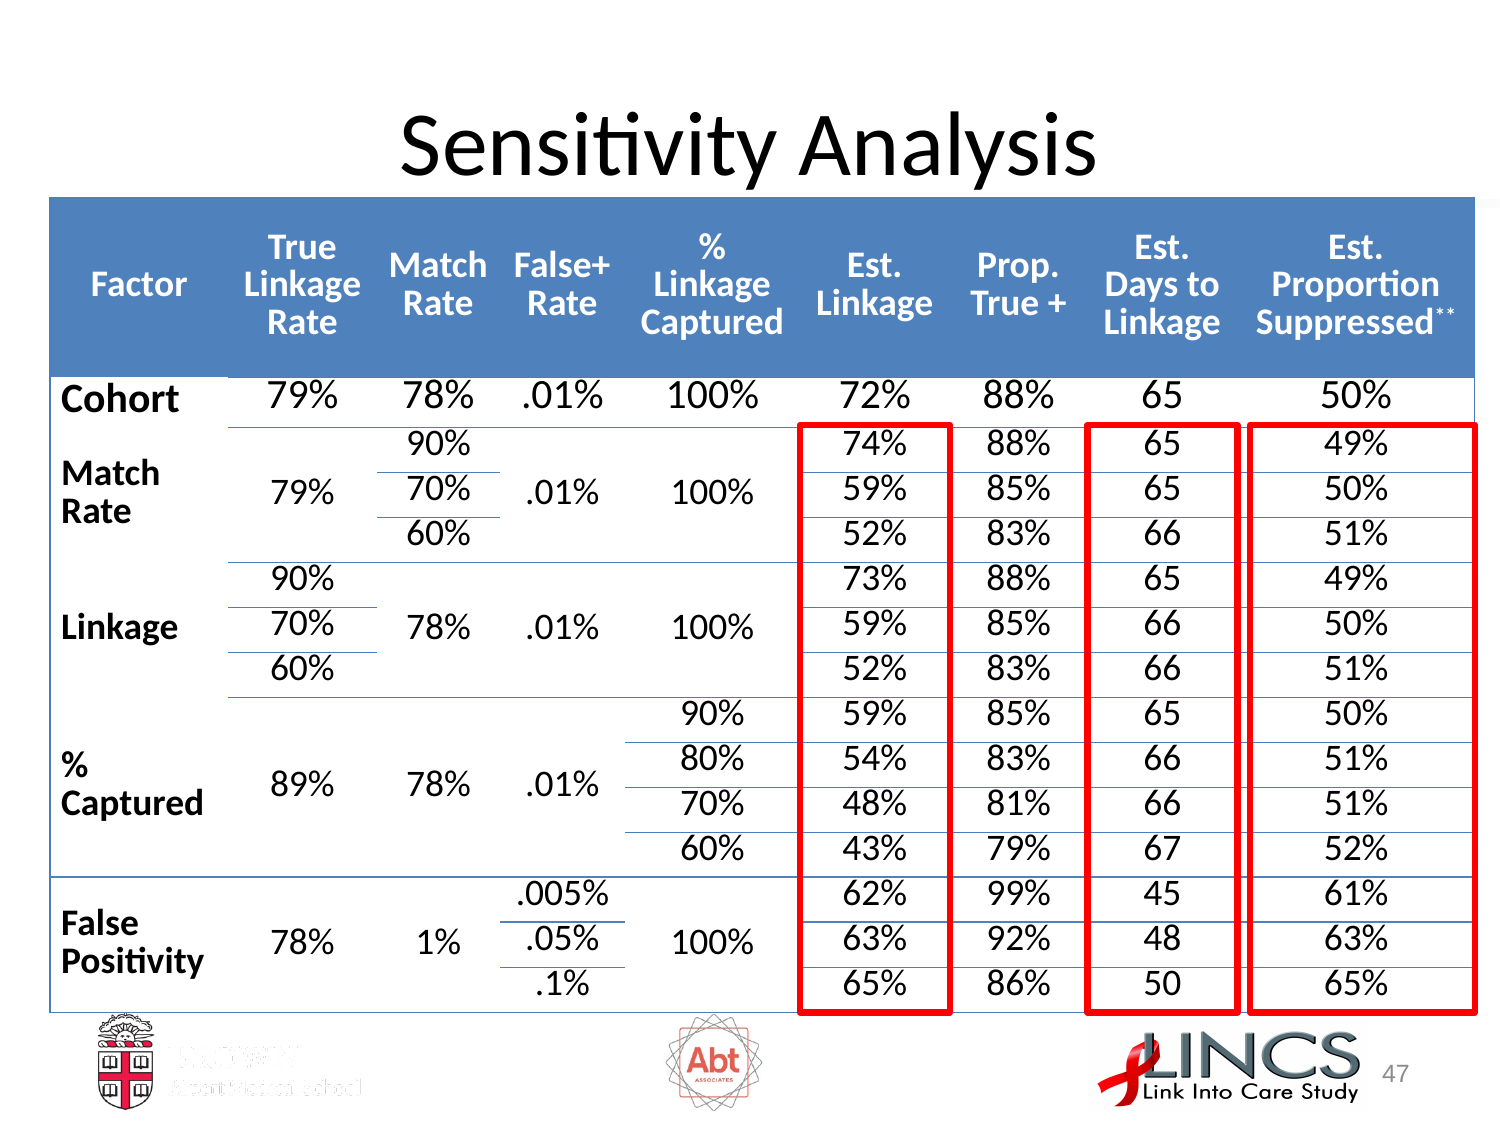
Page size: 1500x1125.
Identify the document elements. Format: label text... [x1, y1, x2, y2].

picture [1087, 1103, 1369, 1113]
table_cell 70% [228, 608, 377, 652]
text_box [1248, 423, 1477, 1014]
table_cell 49% [1239, 428, 1248, 472]
picture [662, 1013, 765, 1113]
table_cell 51% [1239, 518, 1248, 562]
table_cell 100% [625, 878, 798, 1012]
table_cell 70% [377, 473, 500, 517]
table_cell 79% [952, 833, 1085, 876]
table_cell 81% [952, 788, 1085, 832]
table_cell 78% [377, 378, 500, 427]
table_cell 50% [1239, 698, 1248, 742]
table_cell 60% [625, 833, 798, 876]
table_cell 79% [228, 428, 377, 562]
table_cell 52% [1239, 833, 1248, 876]
text_box [1085, 423, 1239, 1014]
table_cell 60% [228, 653, 377, 697]
table_cell 61% [1239, 878, 1248, 921]
table_header Est. Days to Linkage [1087, 198, 1237, 377]
table_cell 85% [952, 473, 1085, 517]
table_cell 92% [952, 923, 1085, 967]
table_cell 85% [952, 698, 1085, 742]
table_cell 78% [377, 698, 500, 876]
table_cell .05% [500, 923, 625, 967]
table_cell 89% [228, 698, 377, 876]
table_cell 50% [1239, 473, 1248, 517]
title Sensitivity Analysis [75, 45, 1425, 197]
table_cell 83% [952, 518, 1085, 562]
table_cell 80% [625, 743, 798, 787]
table_cell 88% [952, 428, 1085, 472]
picture [1087, 1018, 1369, 1042]
table_cell Match Rate [51, 427, 228, 562]
table_cell % Captured [51, 697, 228, 876]
table_cell 65% [1239, 968, 1248, 1012]
table_header True Linkage Rate [228, 198, 377, 377]
table_cell 100% [625, 563, 798, 697]
table_cell 85% [952, 608, 1085, 652]
table_header Match Rate [377, 198, 500, 377]
table_cell 79% [228, 378, 377, 427]
table_cell .1% [500, 968, 625, 1012]
table_header Est. Linkage [800, 198, 950, 377]
table_cell 1% [377, 878, 500, 1012]
table_cell 83% [952, 743, 1085, 787]
table_cell 90% [228, 563, 377, 607]
table_cell 49% [1239, 563, 1248, 607]
table_cell 88% [950, 378, 1087, 427]
table_cell 90% [377, 428, 500, 472]
table_cell 72% [800, 378, 950, 423]
table_cell 100% [625, 378, 800, 427]
table_cell 90% [625, 698, 798, 742]
table_header % Linkage Captured [625, 198, 800, 377]
table_cell 70% [625, 788, 798, 832]
table_header Prop. True + [950, 198, 1087, 377]
table_cell Cohort [51, 377, 228, 427]
table_cell 51% [1239, 743, 1248, 787]
table_cell False Positivity [51, 878, 228, 1012]
table_cell 100% [625, 428, 798, 562]
table_header Factor [51, 198, 228, 377]
slide_number 46 [1074, 1042, 1425, 1103]
table_cell 83% [952, 653, 1085, 697]
table_cell 99% [952, 878, 1085, 921]
table_cell 51% [1239, 653, 1248, 697]
table_cell 50% [1239, 608, 1248, 652]
table_cell 63% [1239, 923, 1248, 967]
table_header False+ Rate [500, 198, 625, 377]
table_cell .01% [500, 698, 625, 876]
table_cell 88% [952, 563, 1085, 607]
table_cell 50% [1237, 378, 1474, 427]
table_cell 60% [377, 518, 500, 562]
table_cell Linkage [51, 562, 228, 697]
table_cell 78% [228, 878, 377, 1012]
picture [92, 1013, 367, 1113]
table_header Est. Proportion Suppressed** [1237, 198, 1474, 377]
table_cell 78% [377, 563, 500, 697]
table_cell .01% [500, 428, 625, 562]
table_cell 51% [1239, 788, 1248, 832]
text_box [798, 423, 952, 1014]
table_cell .01% [500, 378, 625, 427]
table_cell 65 [1087, 378, 1237, 423]
table_cell 86% [952, 968, 1085, 1012]
table_cell .01% [500, 563, 625, 697]
table_cell .005% [500, 878, 625, 921]
